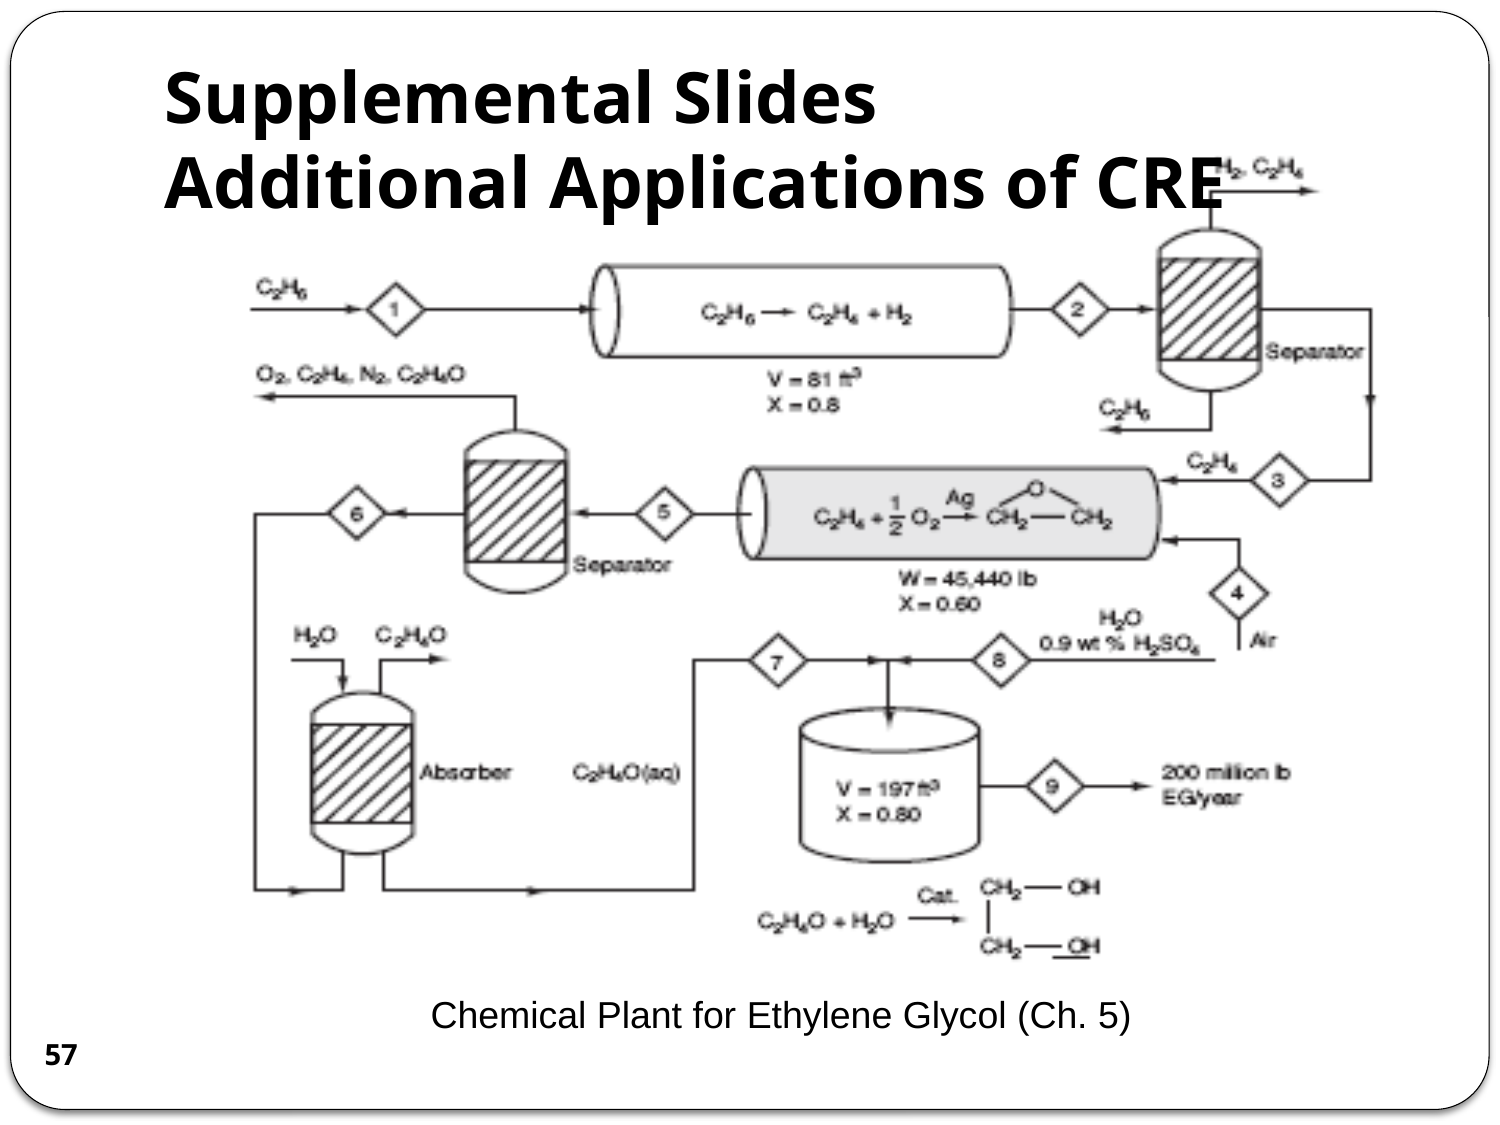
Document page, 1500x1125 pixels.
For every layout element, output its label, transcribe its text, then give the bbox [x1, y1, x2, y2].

text_box Supplemental Slides Additional Applications of CRE [149, 45, 1425, 233]
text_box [162, 149, 1401, 1045]
slide_number 57 [23, 1018, 99, 1094]
